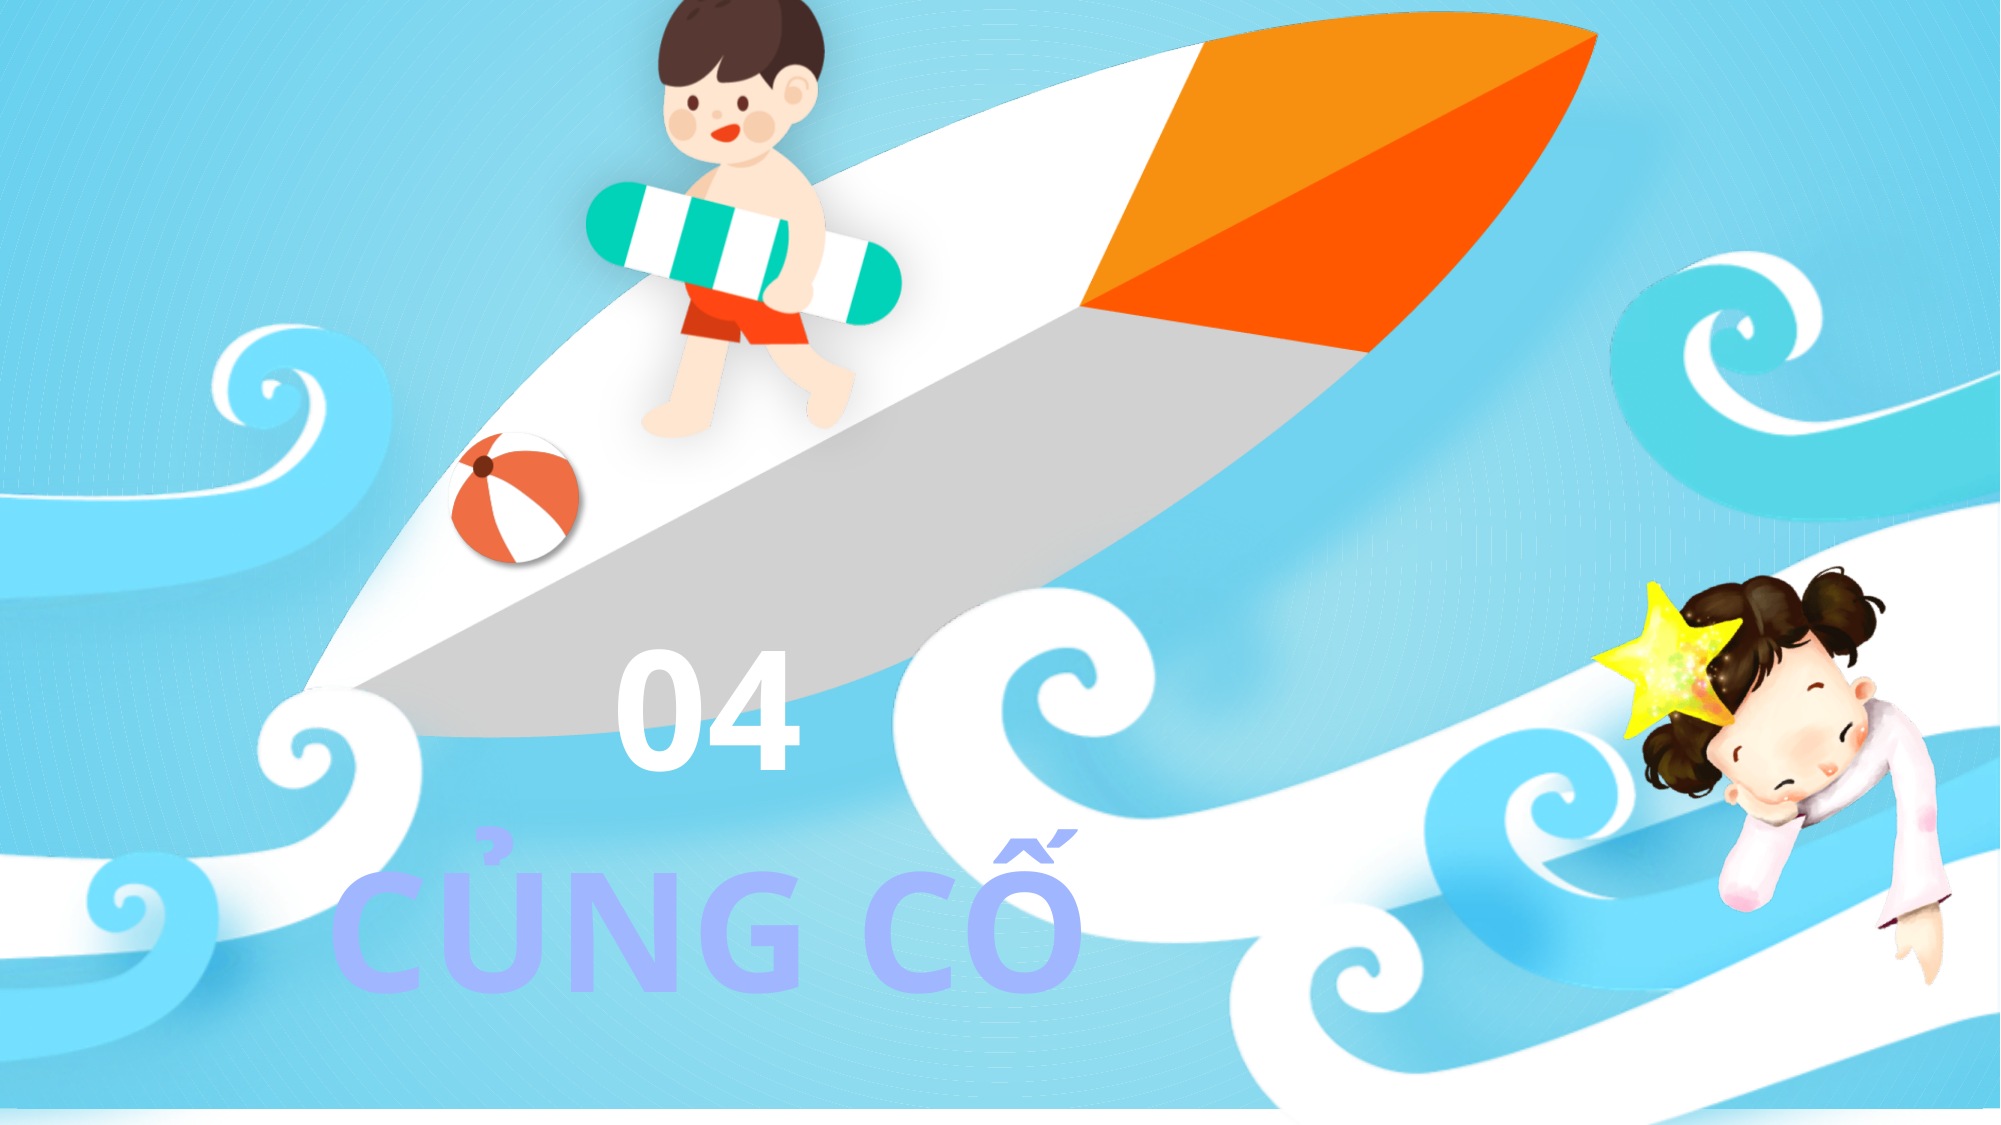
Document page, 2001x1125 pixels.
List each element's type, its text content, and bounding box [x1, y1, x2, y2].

text_box 04 [597, 596, 818, 812]
text_box CỦNG CỐ [309, 818, 1107, 1033]
picture [0, 0, 2001, 1125]
